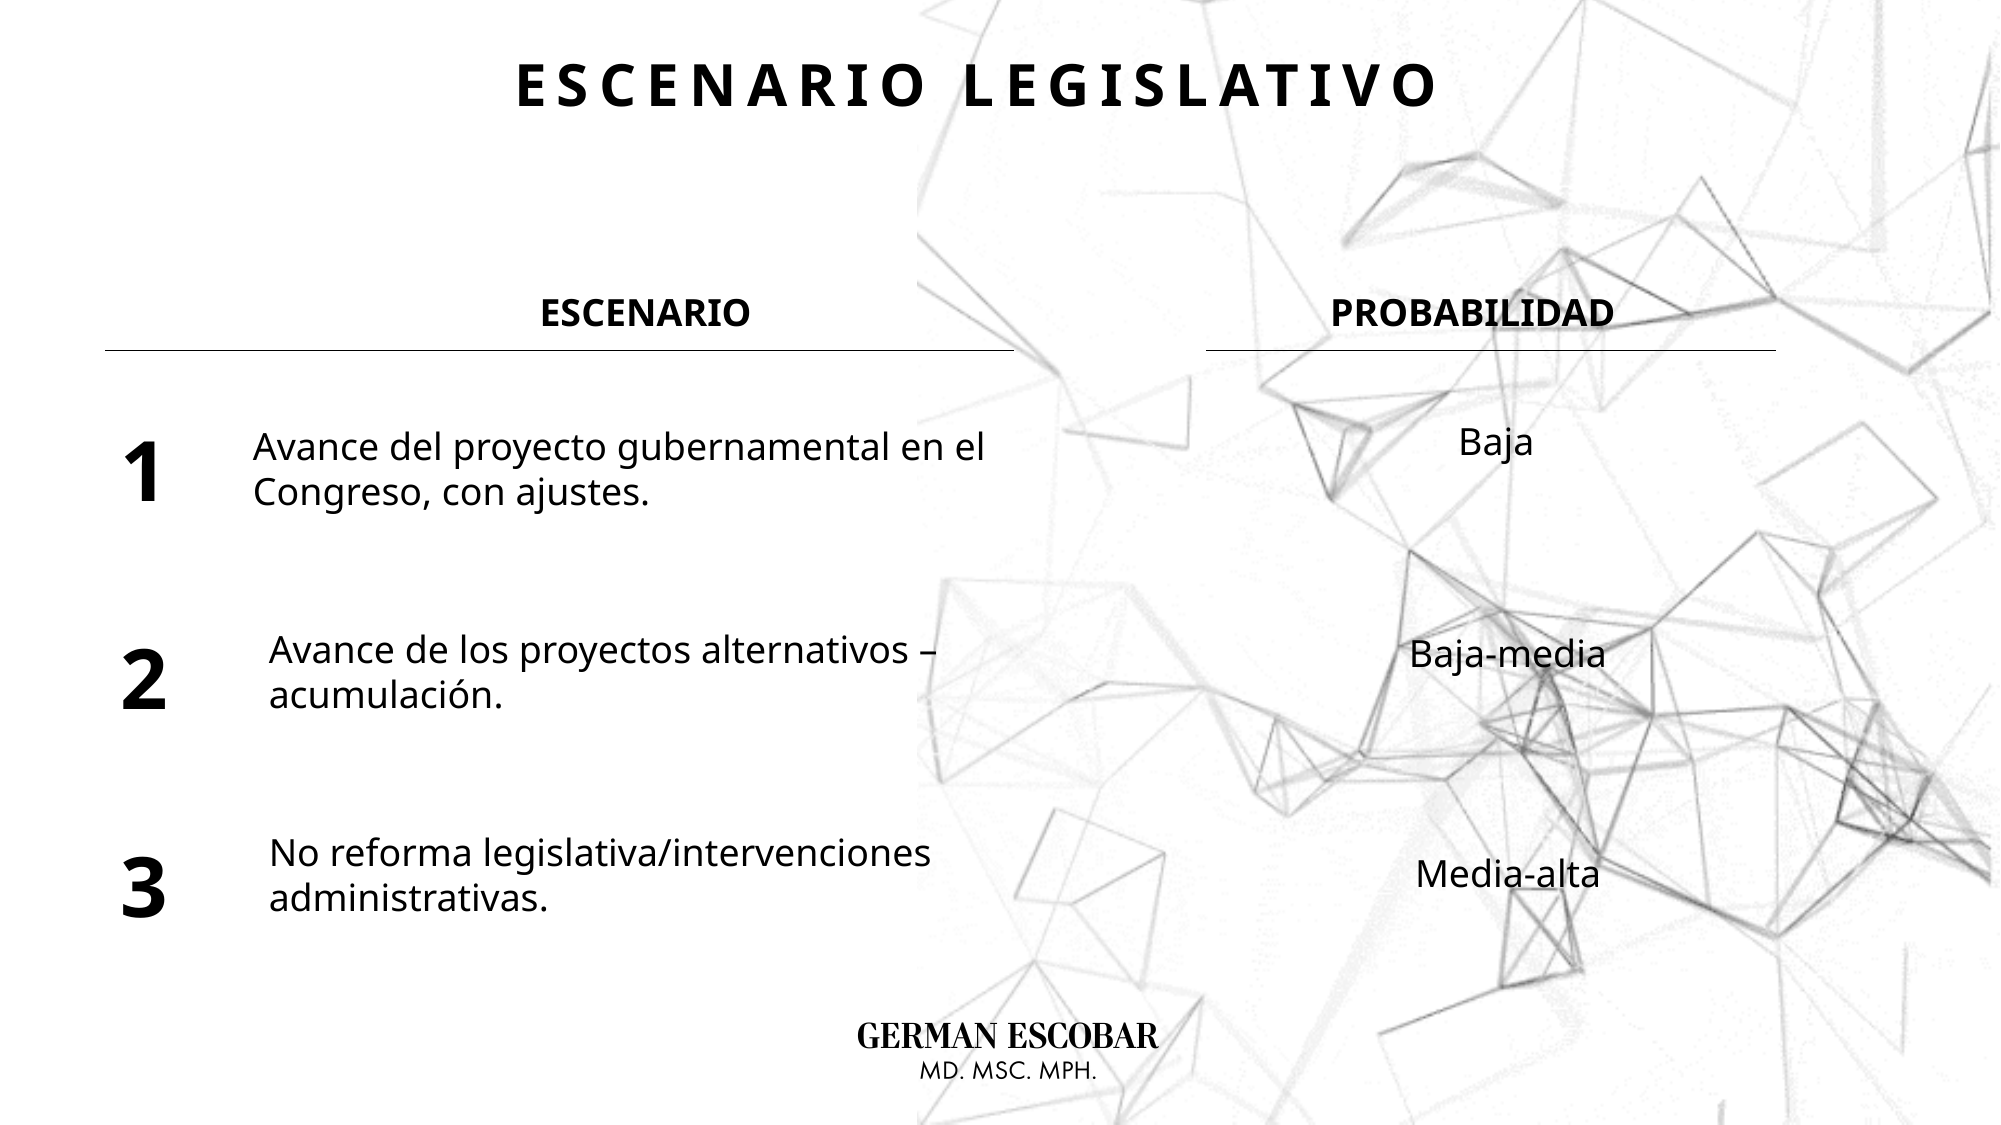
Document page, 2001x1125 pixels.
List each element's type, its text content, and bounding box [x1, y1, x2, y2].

picture [824, 0, 2000, 1125]
text_box 3 [105, 826, 211, 942]
text_box Avance de los proyectos alternativos – acumulación. [254, 618, 917, 724]
text_box ESCENARIO LEGISLATIVO [383, 40, 917, 126]
text_box Avance del proyecto gubernamental en el Congreso, con ajustes. [238, 415, 917, 521]
text_box No reforma legislativa/intervenciones administrativas. [254, 821, 917, 927]
text_box ESCENARIO [210, 281, 917, 342]
text_box [0, 0, 917, 1125]
text_box 2 [105, 618, 211, 734]
text_box 1 [105, 410, 211, 526]
